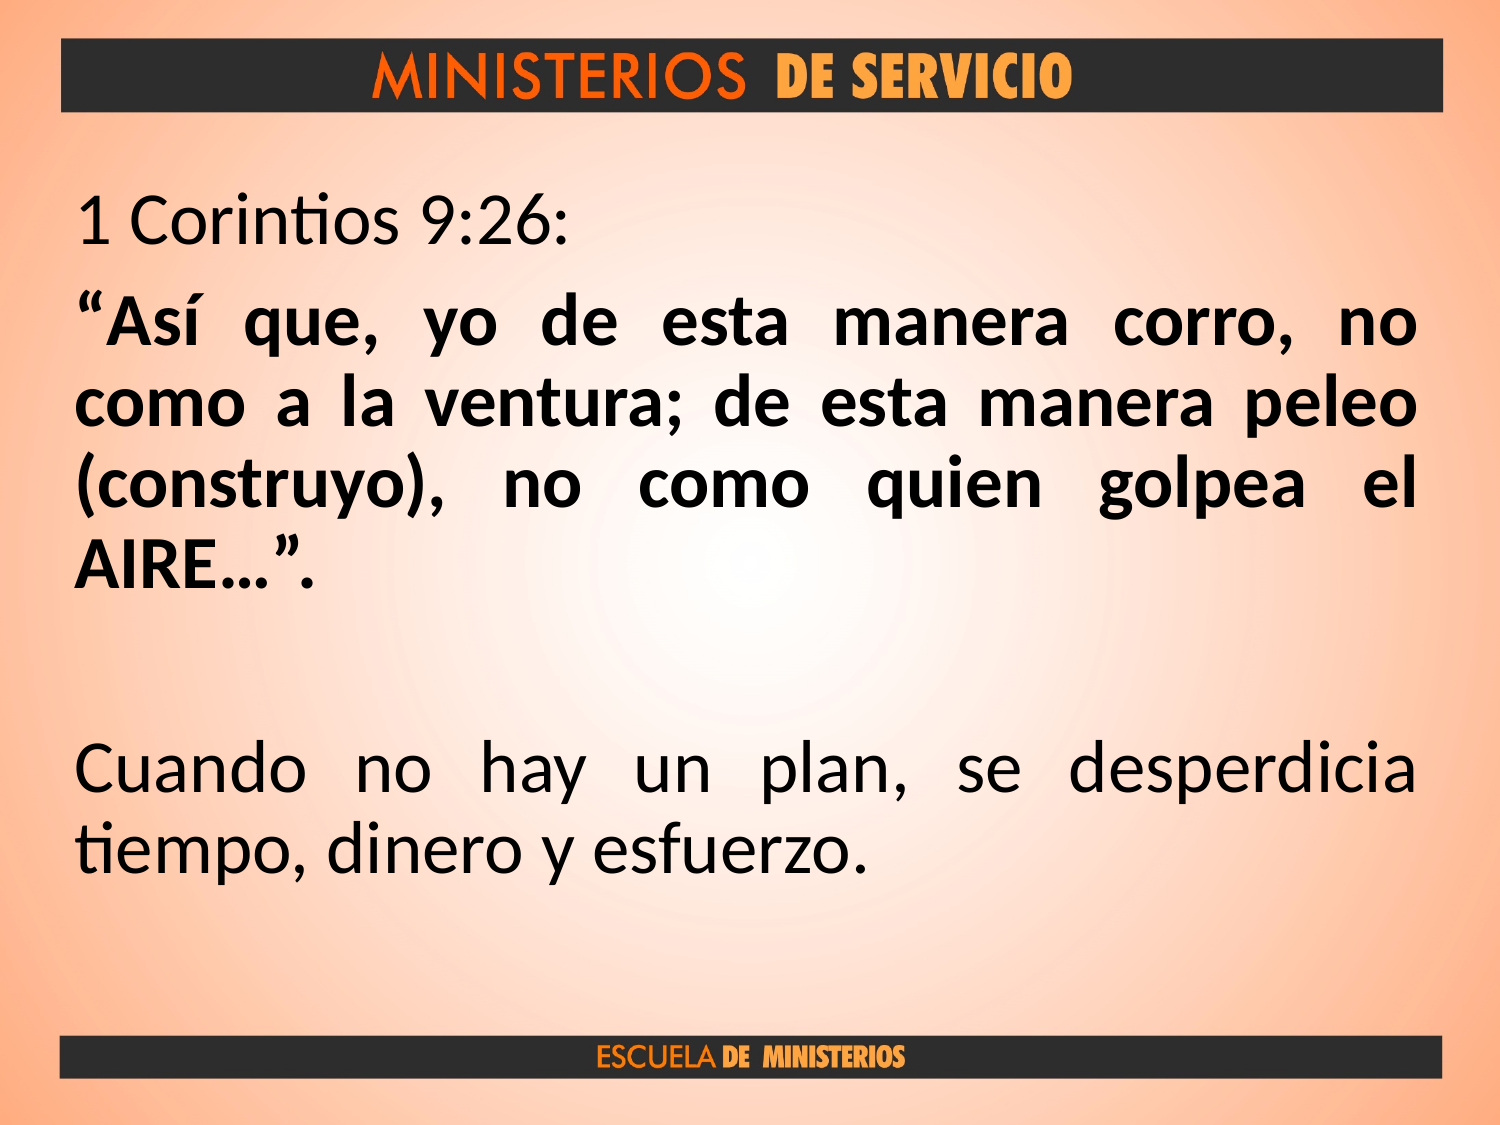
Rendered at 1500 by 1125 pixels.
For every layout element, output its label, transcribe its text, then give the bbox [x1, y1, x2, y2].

list 1 Corintios 9:26: “Así que, yo de esta manera corro, no como a la ventura; de esta manera peleo (construyo), no como quien golpea el AIRE…”. Cuando no hay un plan, se desperdicia tiempo, dinero y esfuerzo. [59, 171, 1435, 1008]
picture [0, 0, 1500, 1125]
